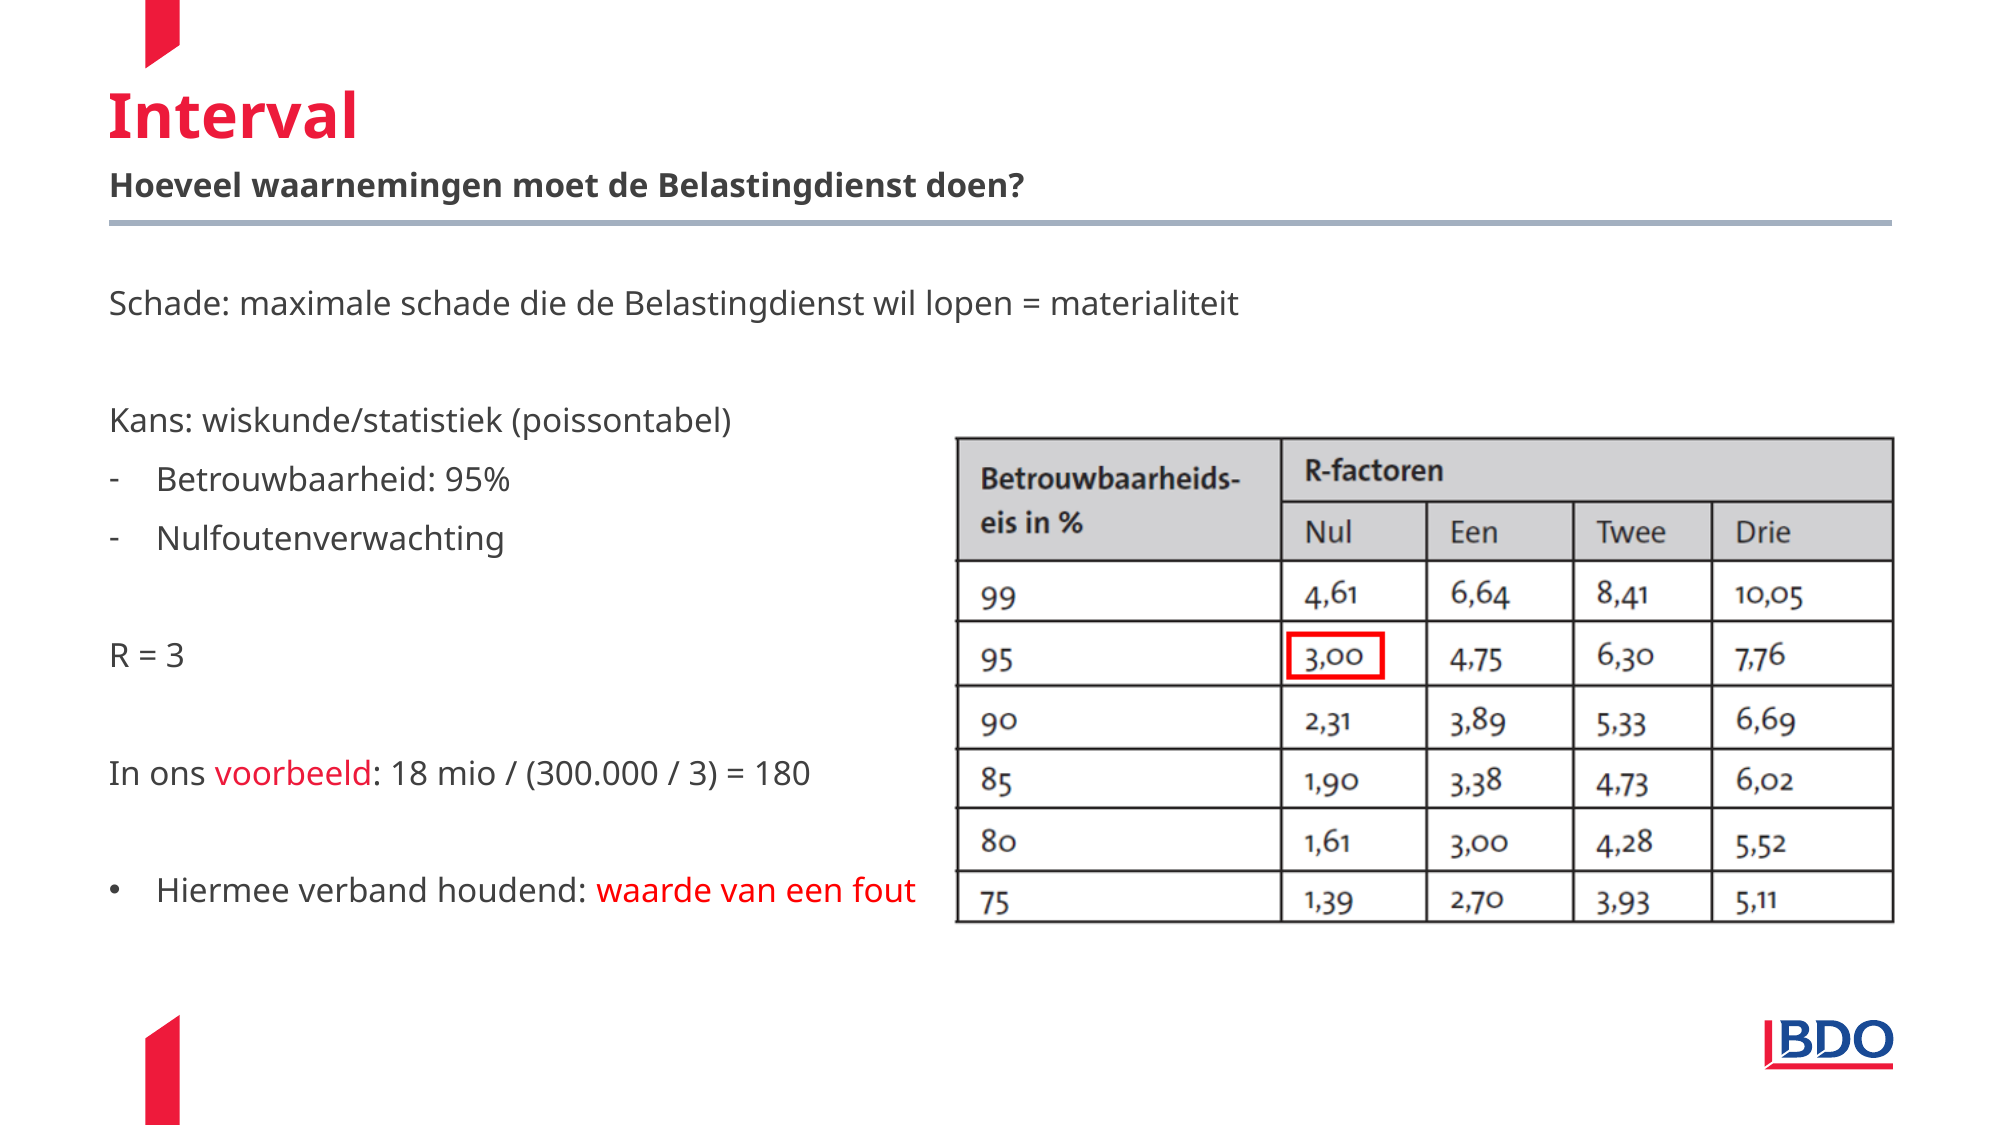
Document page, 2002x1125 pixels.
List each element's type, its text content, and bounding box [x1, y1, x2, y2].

title Interval [108, 76, 1893, 164]
list Hoeveel waarnemingen moet de Belastingdienst doen? [108, 164, 1893, 217]
list Schade: maximale schade die de Belastingdienst wil lopen = materialiteit Kans: wiskunde/statistiek (poissontabel) Betrouwbaarheid: 95% Nulfoutenverwachting R = 3 In ons voorbeeld: 18 mio / (300.000 / 3) = 180 Hiermee verband houdend: waarde van een fout [108, 282, 1893, 889]
picture [925, 414, 1936, 955]
